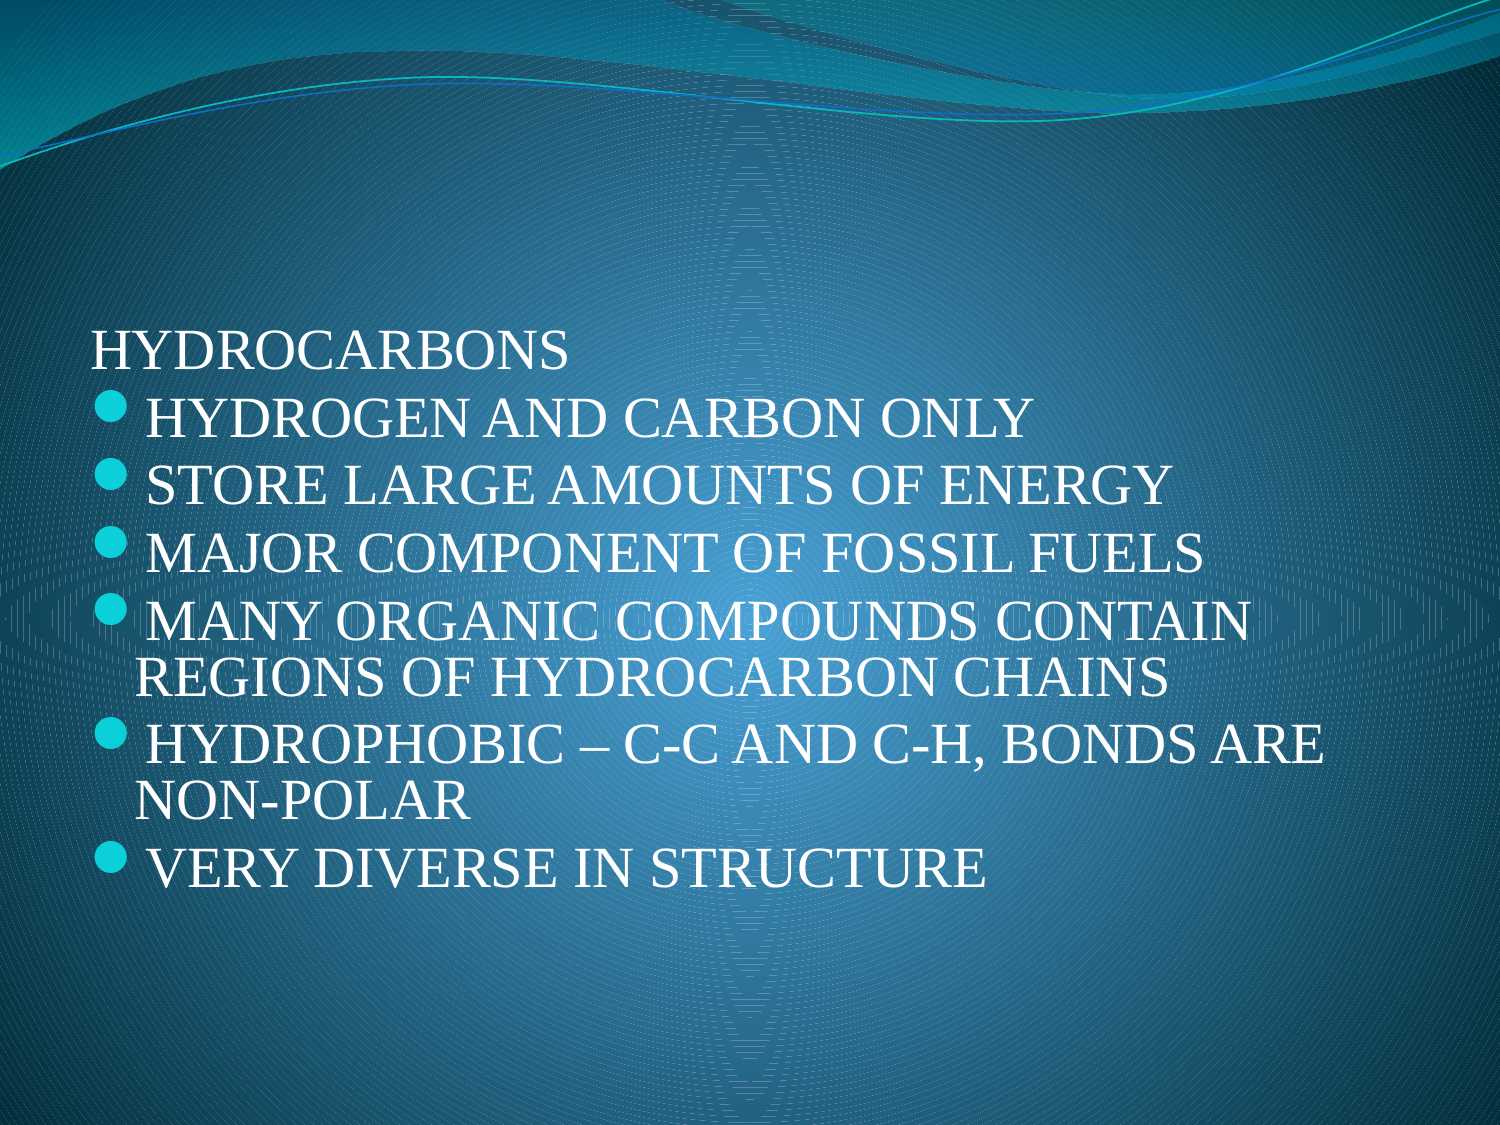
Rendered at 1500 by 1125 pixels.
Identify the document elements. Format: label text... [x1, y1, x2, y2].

list HYDROCARBONS HYDROGEN AND CARBON ONLY STORE LARGE AMOUNTS OF ENERGY MAJOR COMPONENT OF FOSSIL FUELS MANY ORGANIC COMPOUNDS CONTAIN REGIONS OF HYDROCARBON CHAINS HYDROPHOBIC – C-C AND C-H, BONDS ARE NON-POLAR VERY DIVERSE IN STRUCTURE [74, 317, 1426, 1038]
